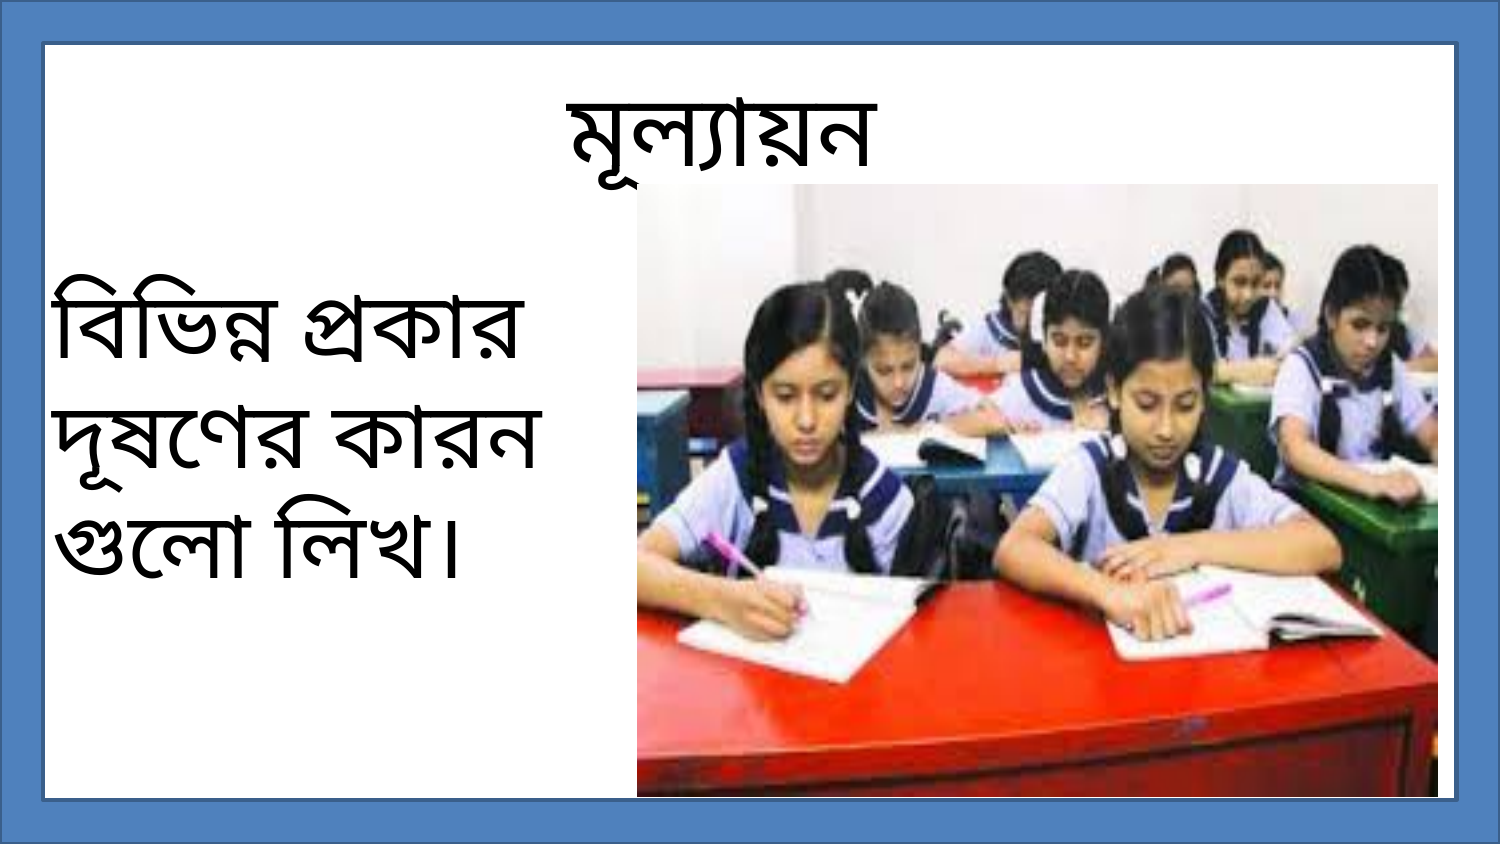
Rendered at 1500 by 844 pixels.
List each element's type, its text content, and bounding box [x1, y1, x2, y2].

text_box বিভিন্ন প্রকার দূষণের কারন গুলো লিখ। [37, 259, 632, 604]
text_box মূল্যায়ন [552, 59, 892, 194]
picture [637, 184, 1438, 798]
text_box [0, 0, 1500, 844]
